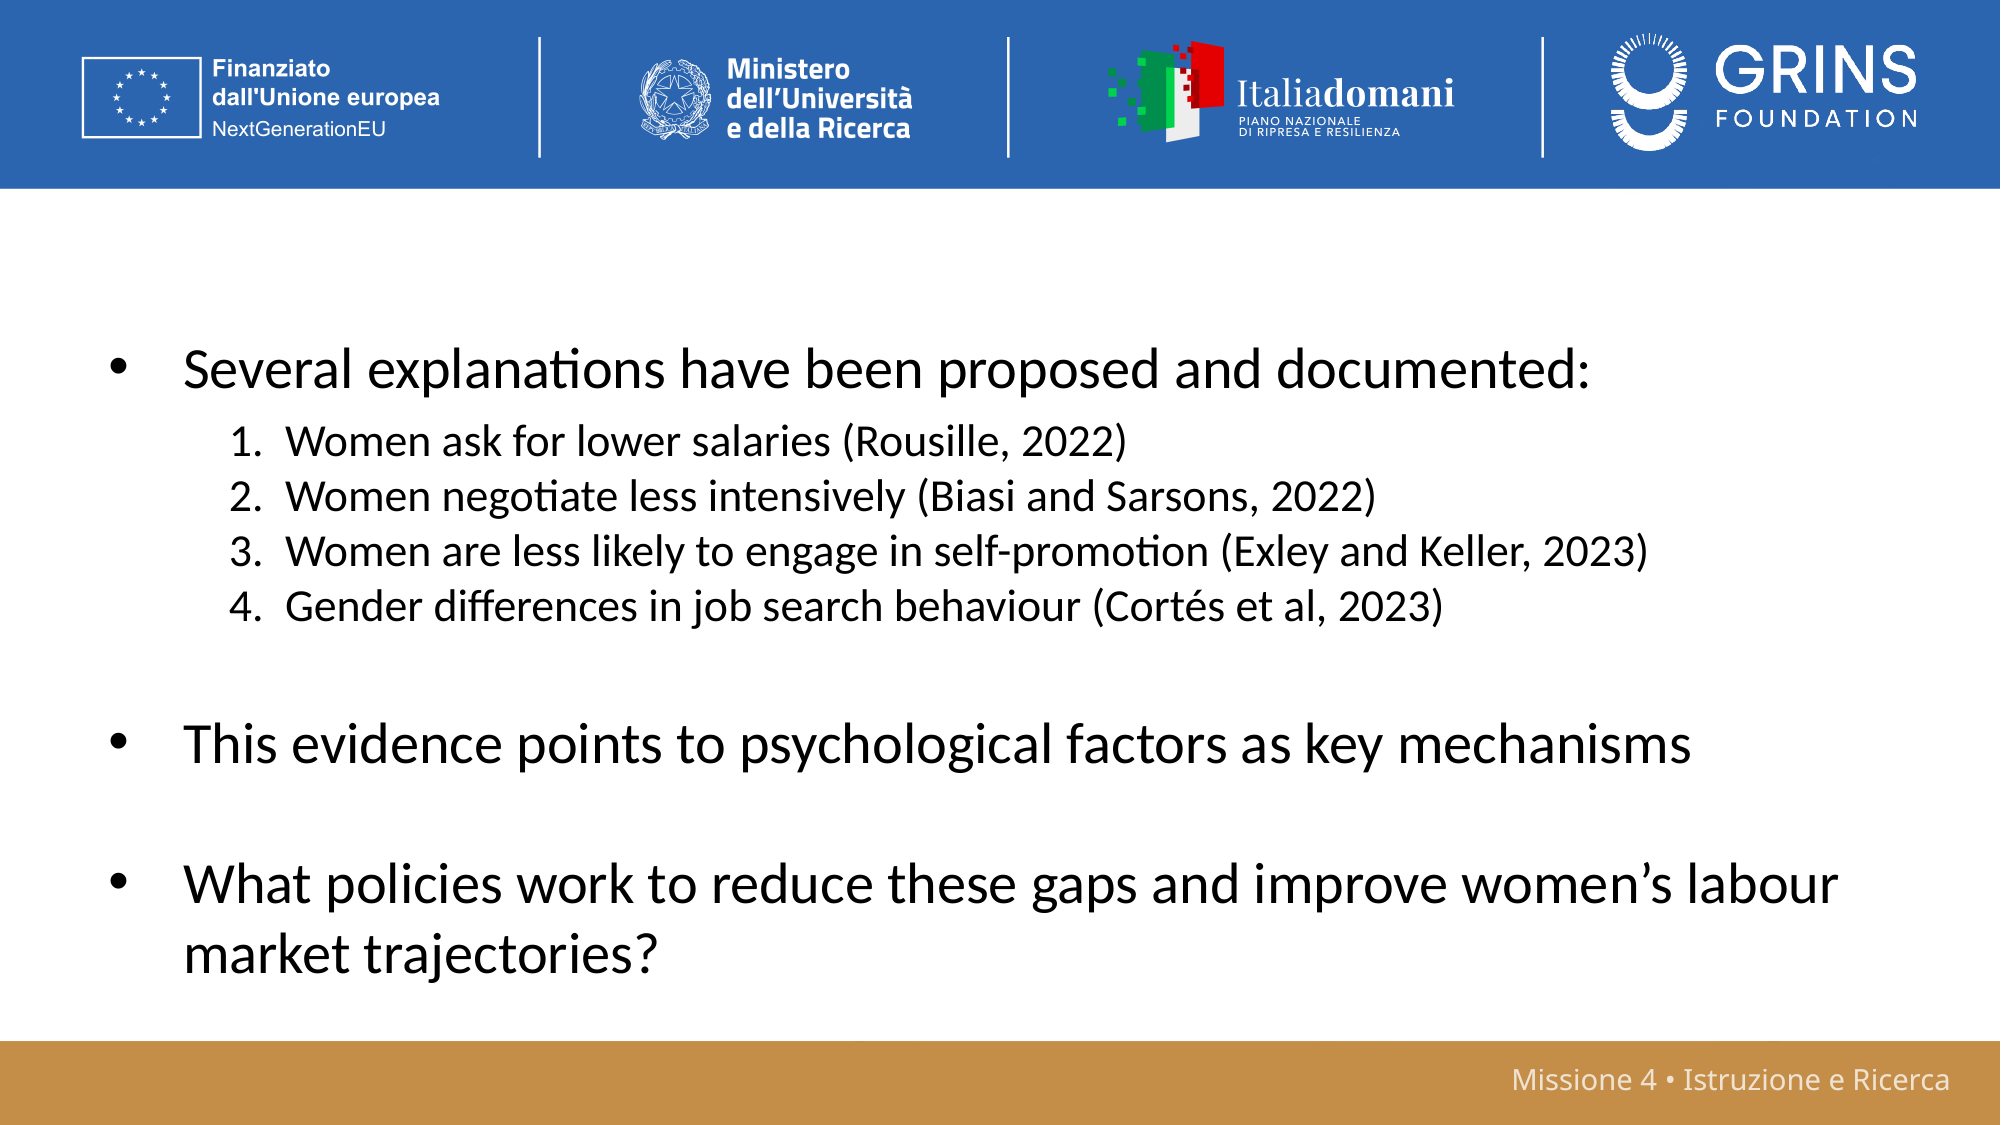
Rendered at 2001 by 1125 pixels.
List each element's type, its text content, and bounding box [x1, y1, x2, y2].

text_box Women ask for lower salaries (Rousille, 2022) Women negotiate less intensively (Biasi and Sarsons, 2022) Women are less likely to engage in self-promotion (Exley and Keller, 2023) Gender differences in job search behaviour (Cortés et al, 2023) [221, 402, 1684, 638]
text_box This evidence points to psychological factors as key mechanisms What policies work to reduce these gaps and improve women’s labour market trajectories? [100, 698, 1899, 994]
picture [0, 0, 2000, 196]
picture [0, 1041, 2000, 1125]
text_box Missione 4 • Istruzione e Ricerca [1108, 1054, 1966, 1104]
text_box Several explanations have been proposed and documented: [100, 323, 1899, 409]
